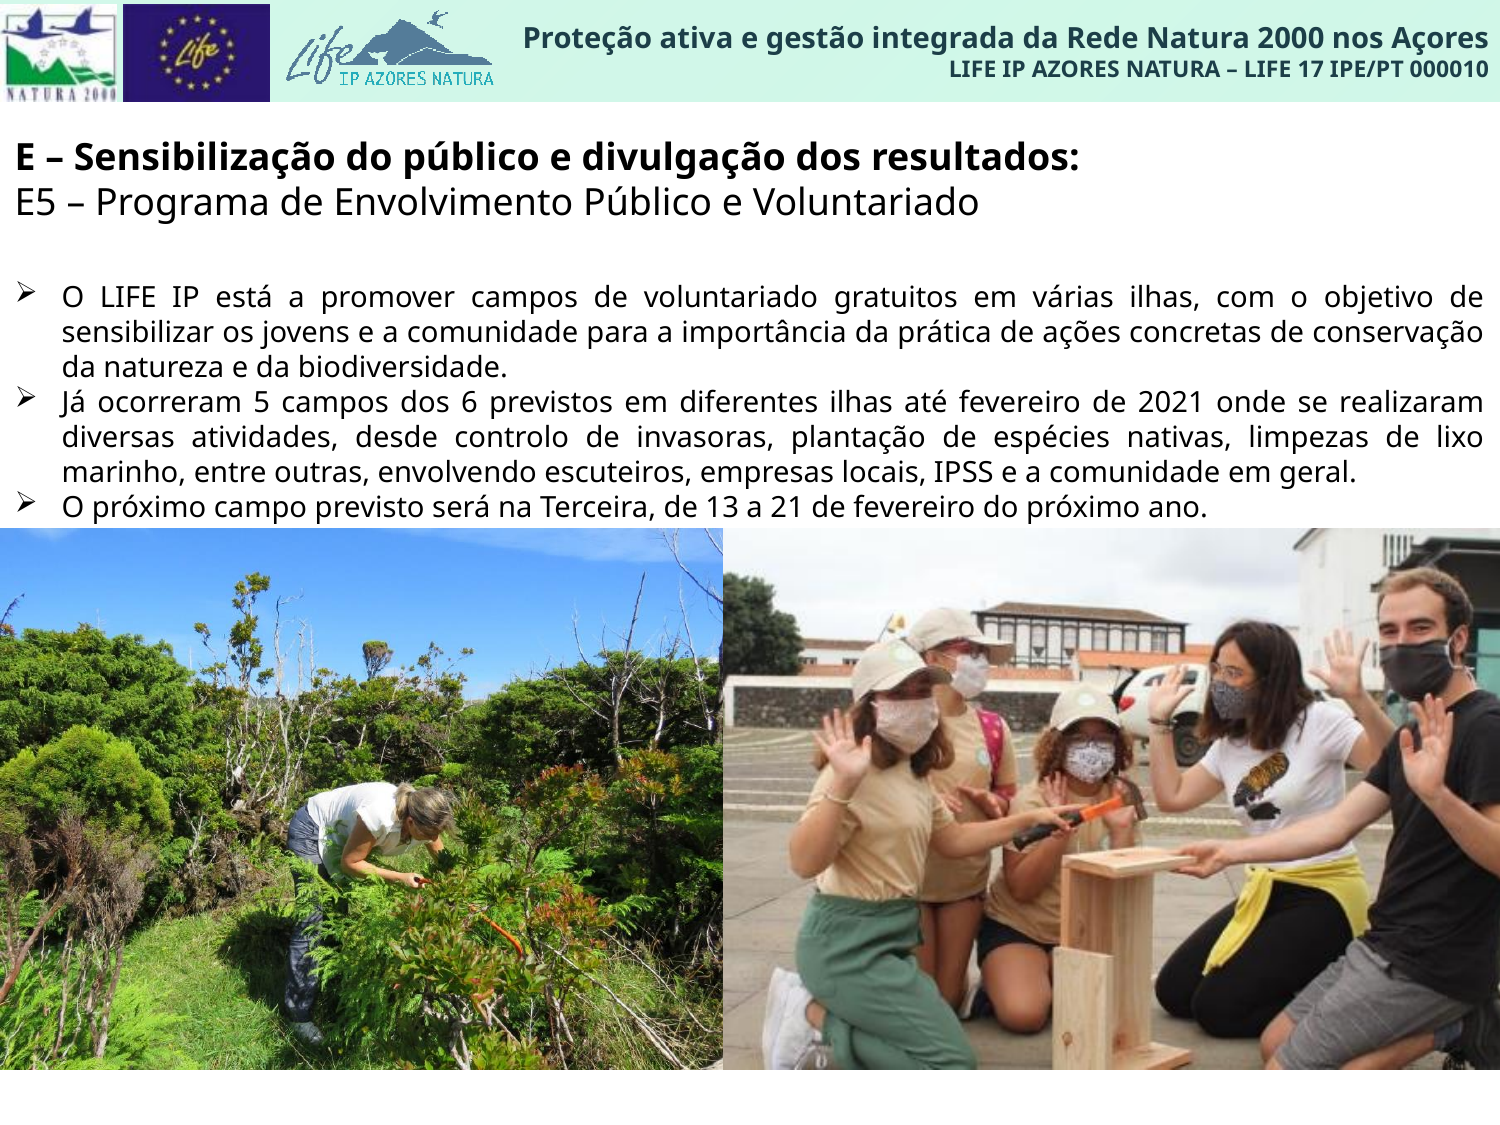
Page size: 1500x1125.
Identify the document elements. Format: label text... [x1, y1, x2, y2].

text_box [0, 0, 253, 102]
picture [0, 528, 1500, 1070]
text_box E – Sensibilização do público e divulgação dos resultados: E5 – Programa de Envolvimento Público e Voluntariado [0, 125, 1500, 231]
text_box O LIFE IP está a promover campos de voluntariado gratuitos em várias ilhas, com o objetivo de sensibilizar os jovens e a comunidade para a importância da prática de ações concretas de conservação da natureza e da biodiversidade. Já ocorreram 5 campos dos 6 previstos em diferentes ilhas até fevereiro de 2021 onde se realizaram diversas atividades, desde controlo de invasoras, plantação de espécies nativas, limpezas de lixo marinho, entre outras, envolvendo escuteiros, empresas locais, IPSS e a comunidade em geral. O próximo campo previsto será na Terceira, de 13 a 21 de fevereiro do próximo ano. [0, 231, 1500, 528]
picture [253, 0, 526, 185]
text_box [526, 0, 1500, 102]
